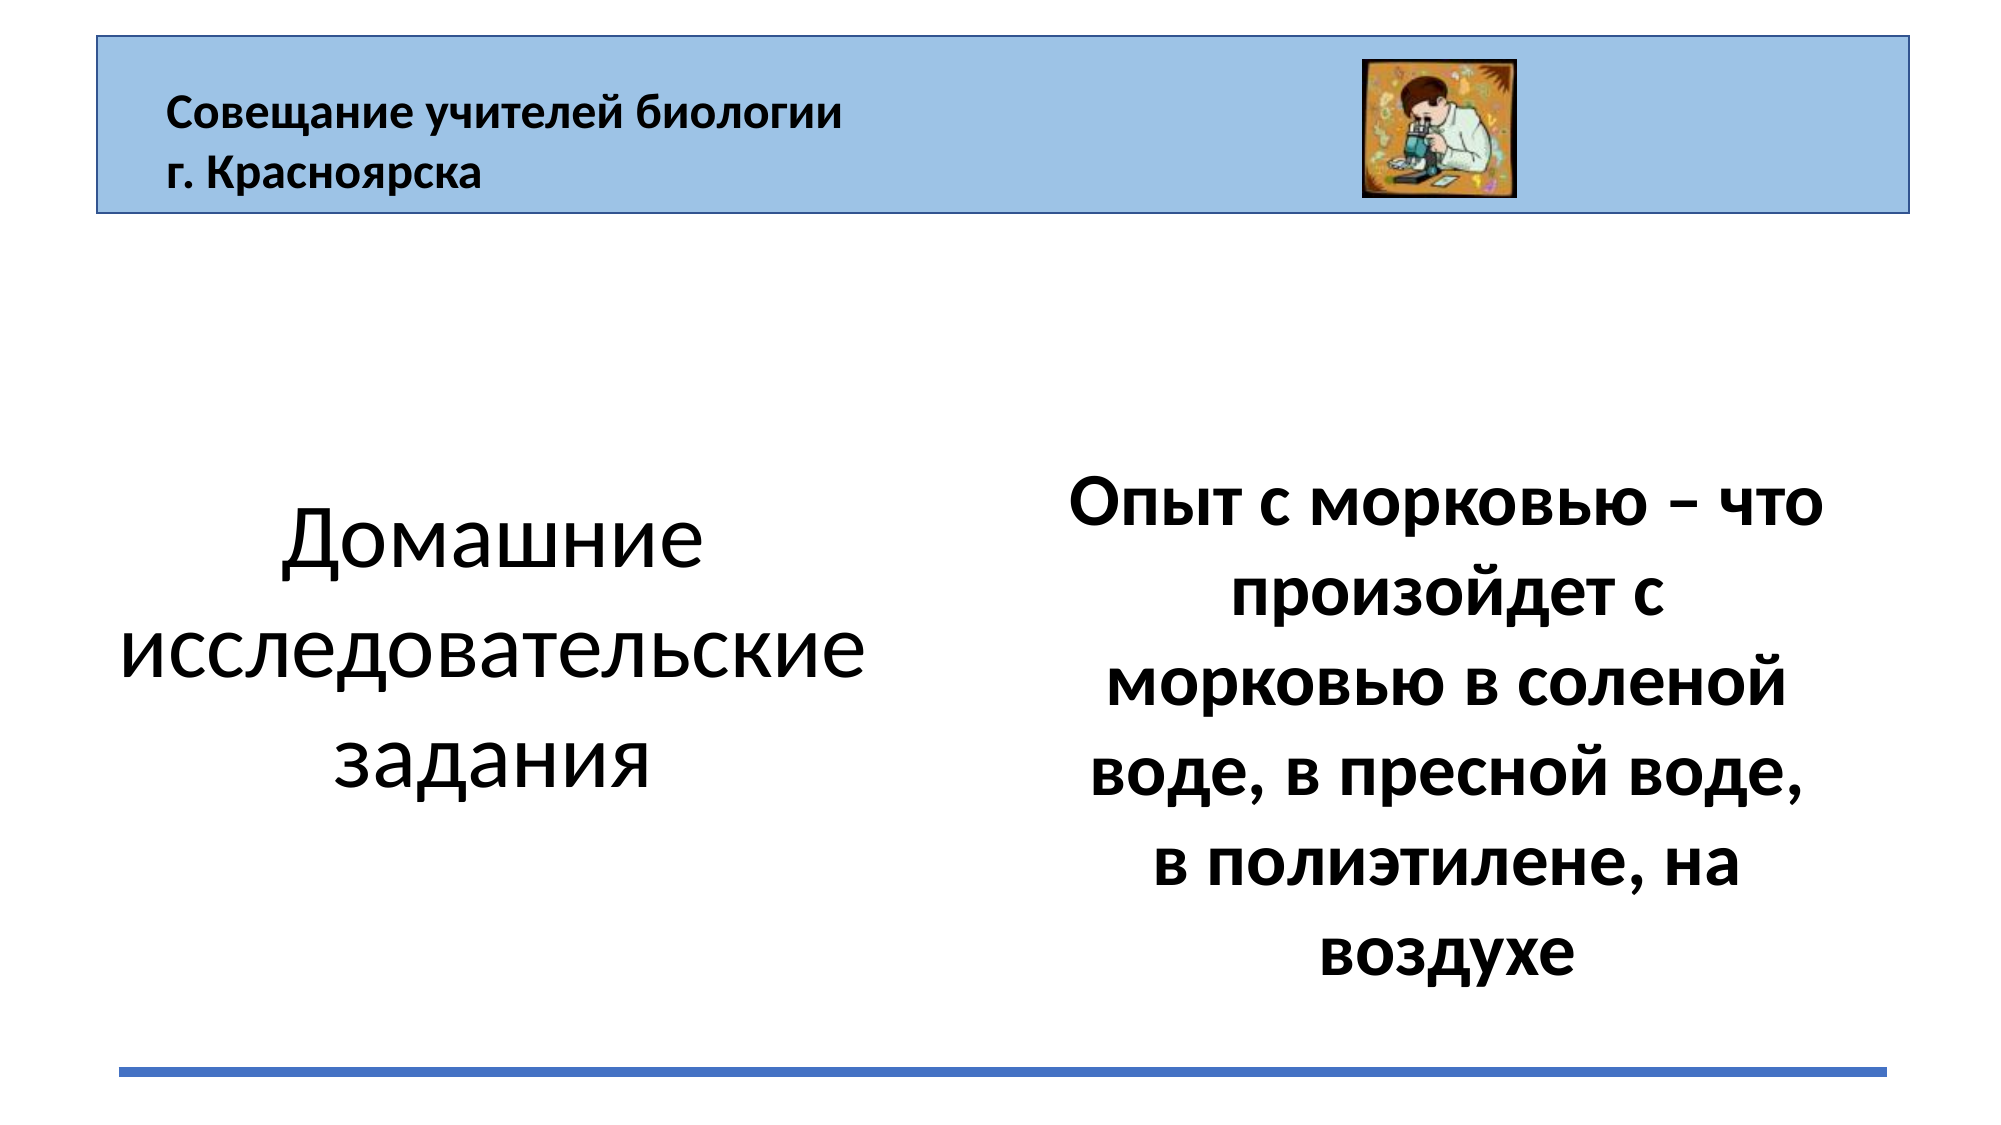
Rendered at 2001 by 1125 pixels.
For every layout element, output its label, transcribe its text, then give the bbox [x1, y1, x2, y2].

text_box Опыт с морковью – что произойдет с морковью в соленой воде, в пресной воде, в полиэтилене, на воздухе [1050, 443, 1845, 999]
picture [1362, 59, 1517, 198]
text_box [96, 35, 1910, 214]
text_box Совещание учителей биологии г. Красноярска [151, 71, 1152, 207]
text_box Домашние исследовательские задания [96, 468, 891, 813]
